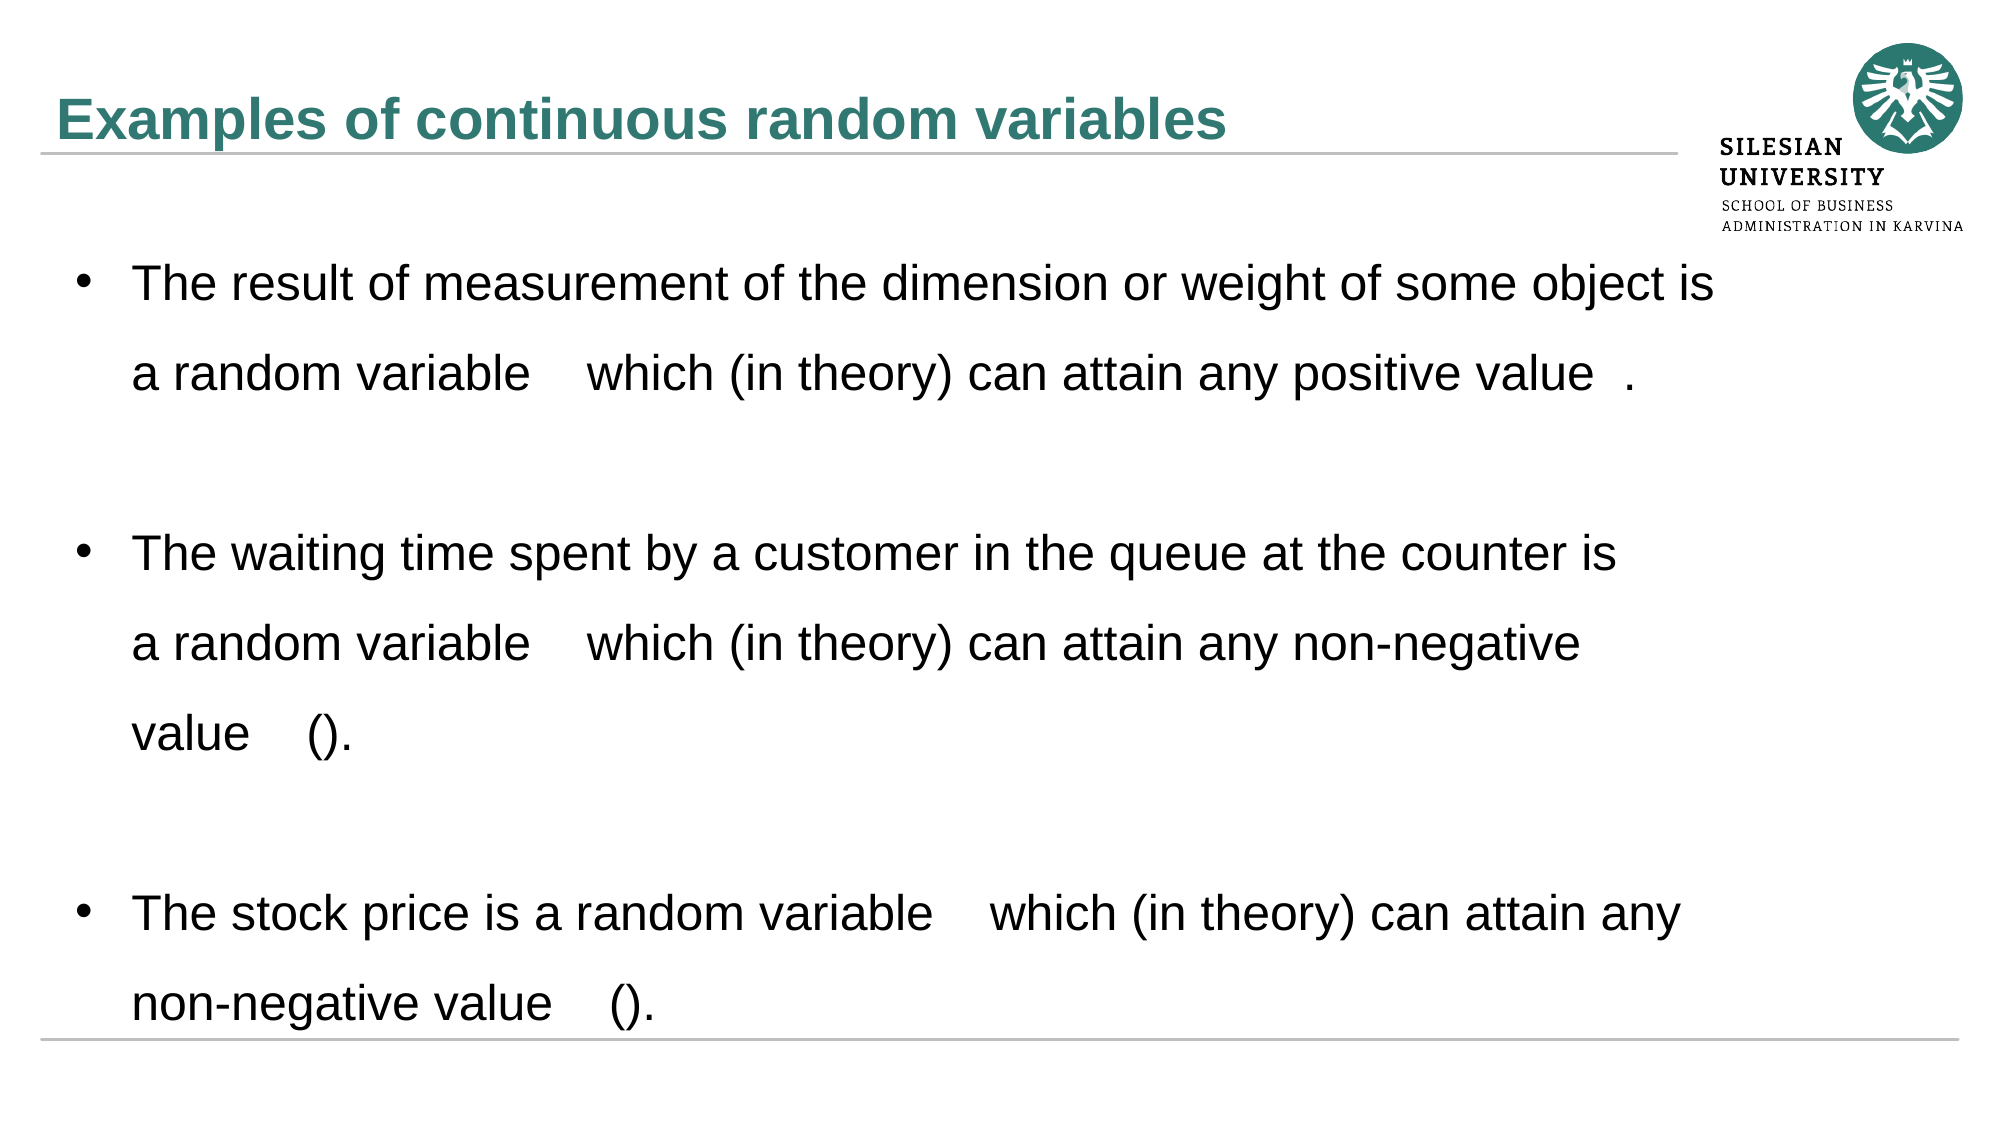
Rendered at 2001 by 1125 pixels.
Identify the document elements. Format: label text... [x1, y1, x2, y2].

picture [1720, 43, 1963, 231]
title Examples of continuous random variables [41, 73, 1636, 150]
